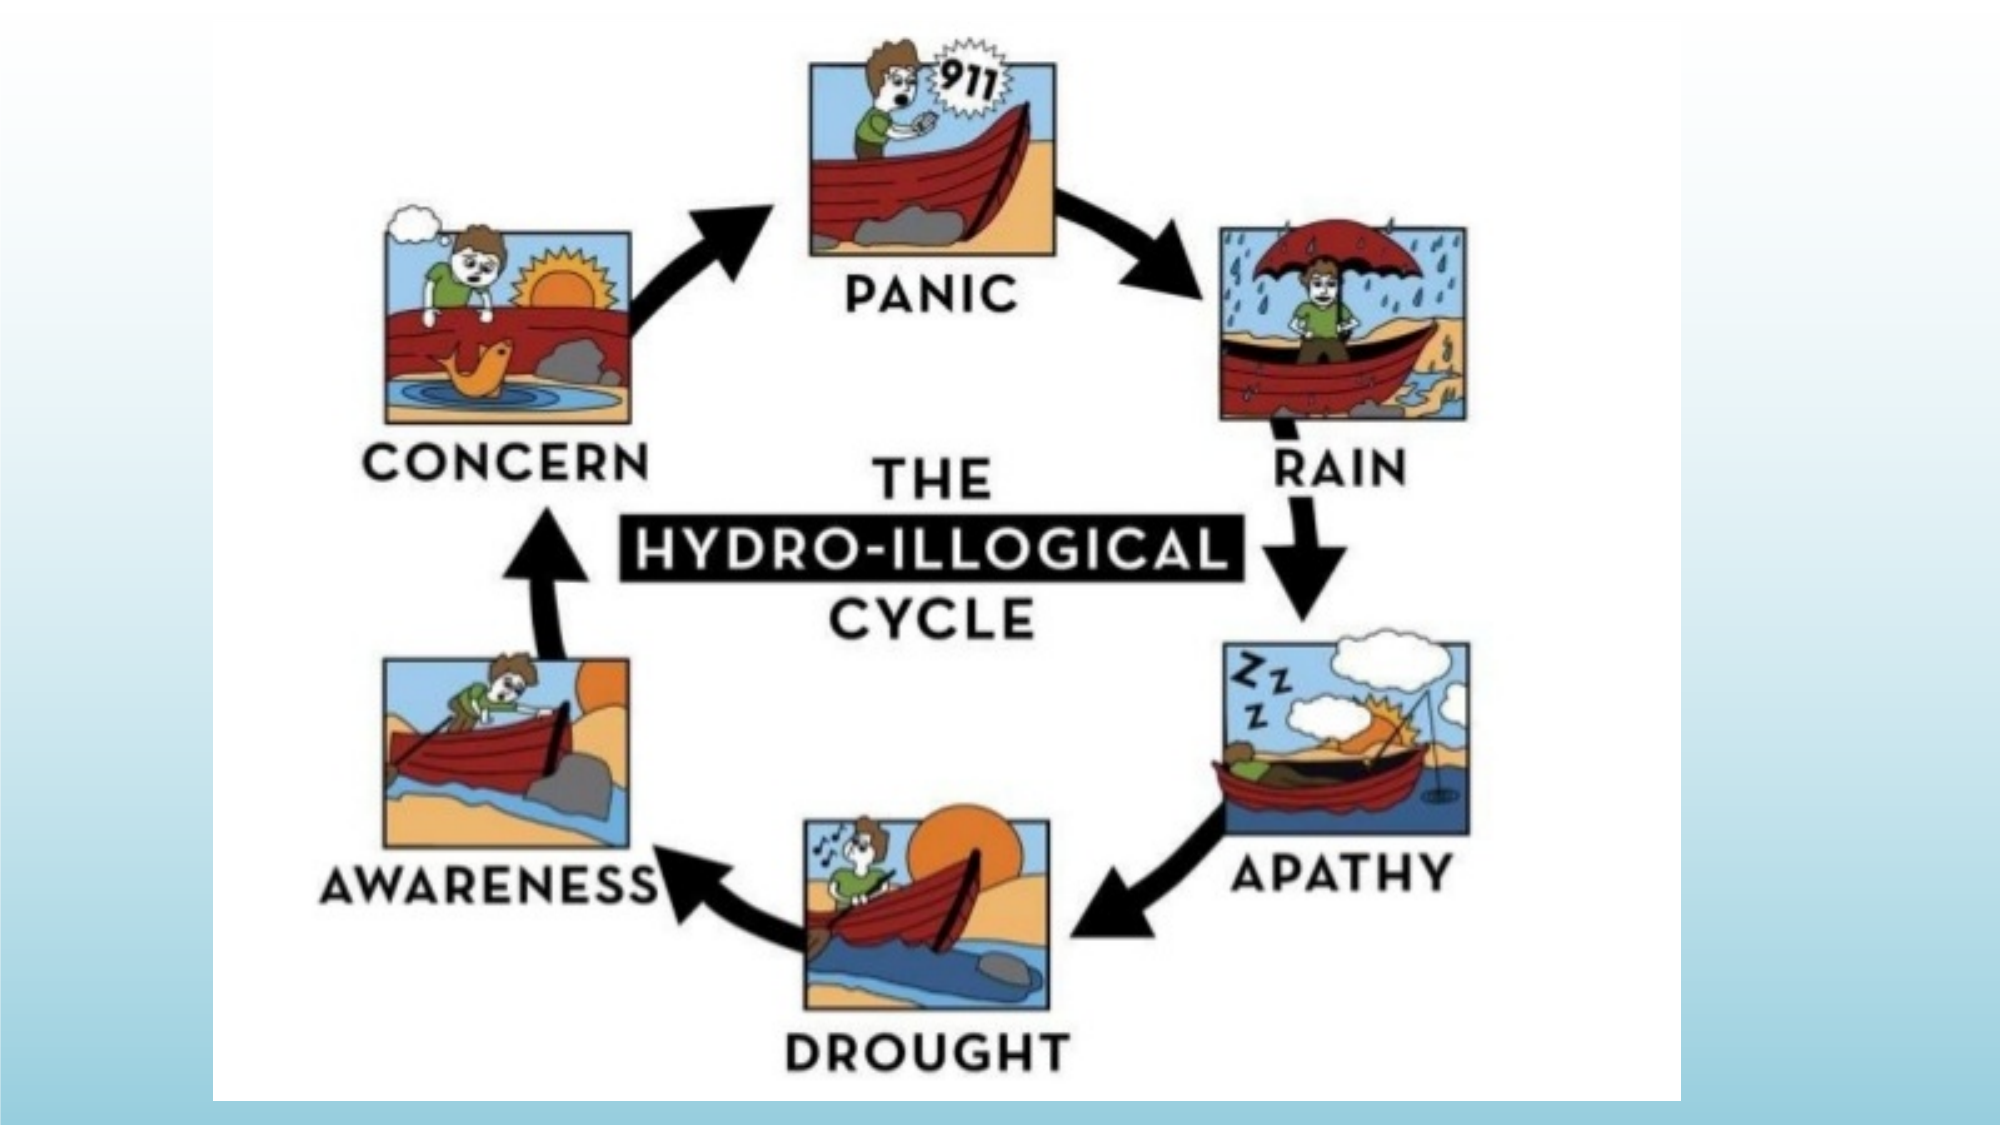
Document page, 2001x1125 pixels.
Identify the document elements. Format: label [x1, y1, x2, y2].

picture [213, 20, 1681, 1101]
